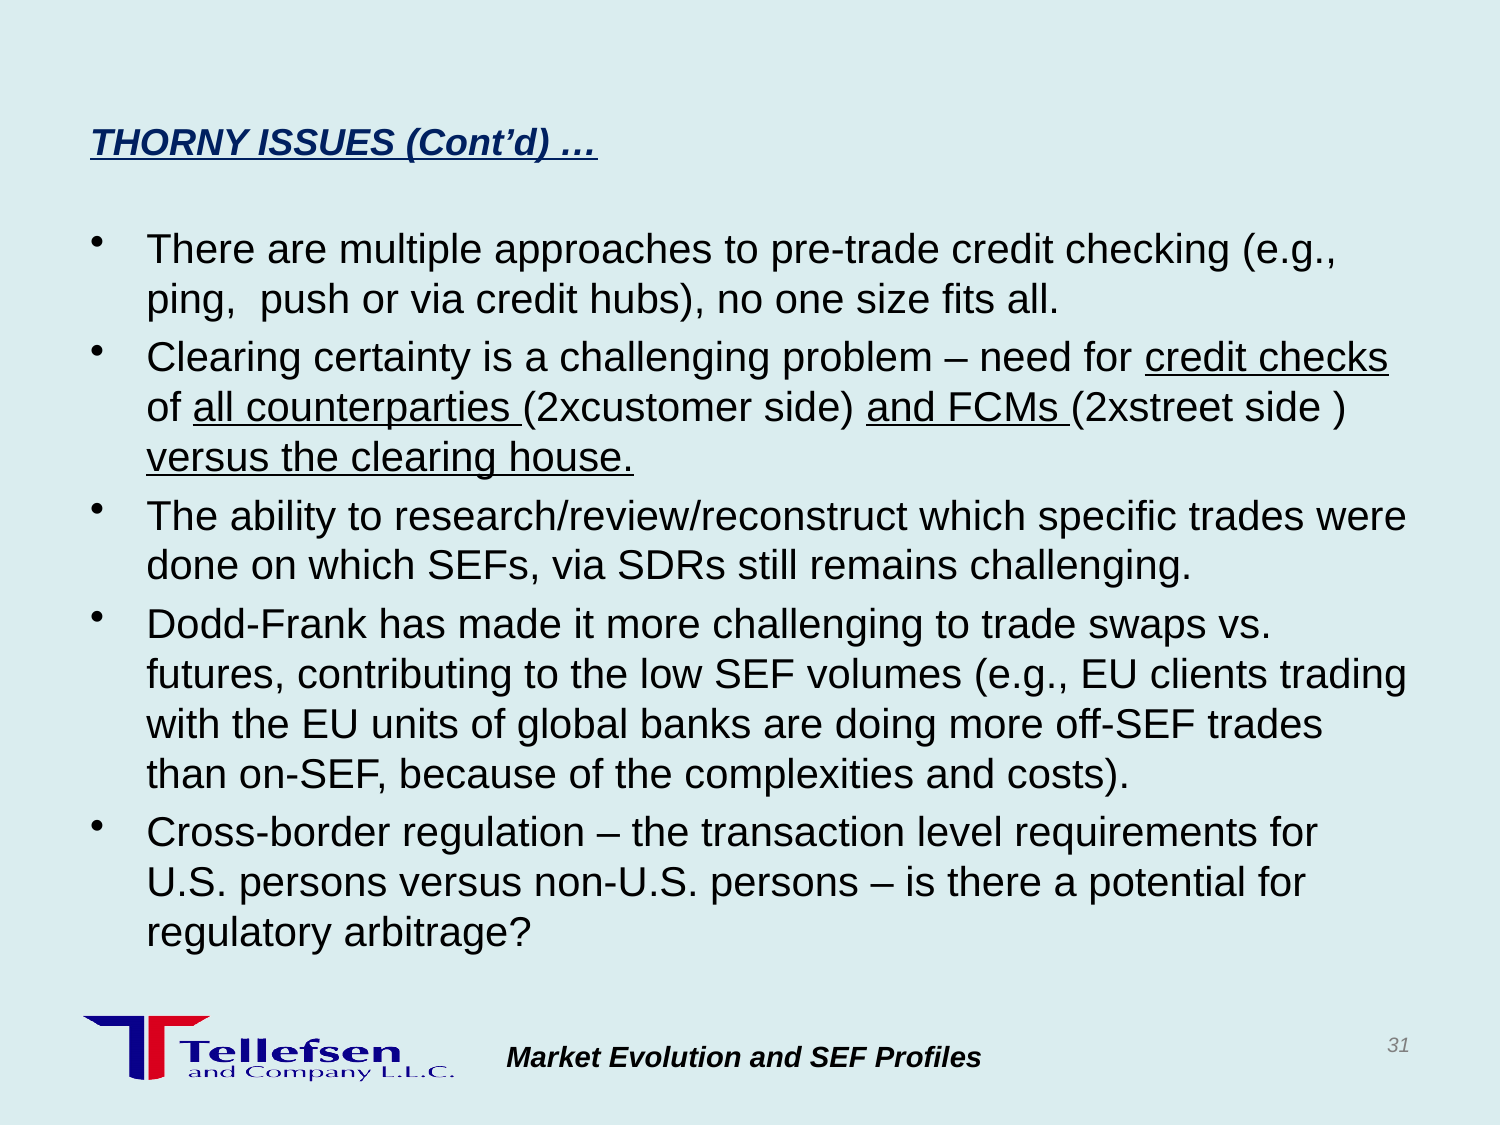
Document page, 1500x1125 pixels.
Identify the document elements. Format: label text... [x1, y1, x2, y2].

title THORNY ISSUES (Cont’d) … [75, 46, 1425, 235]
footer Market Evolution and SEF Profiles [354, 1030, 1074, 1097]
picture [75, 1008, 461, 1086]
list There are multiple approaches to pre-trade credit checking (e.g., ping, push or via credit hubs), no one size fits all. Clearing certainty is a challenging problem – need for credit checks of all counterparties (2xcustomer side) and FCMs (2xstreet side ) versus the clearing house. The ability to research/review/reconstruct which specific trades were done on which SEFs, via SDRs still remains challenging. Dodd-Frank has made it more challenging to trade swaps vs. futures, contributing to the low SEF volumes (e.g., EU clients trading with the EU units of global banks are doing more off-SEF trades than on-SEF, because of the complexities and costs). Cross-border regulation – the transaction level requirements for U.S. persons versus non-U.S. persons – is there a potential for regulatory arbitrage? [75, 235, 1425, 1005]
slide_number 31 [1074, 1024, 1426, 1103]
